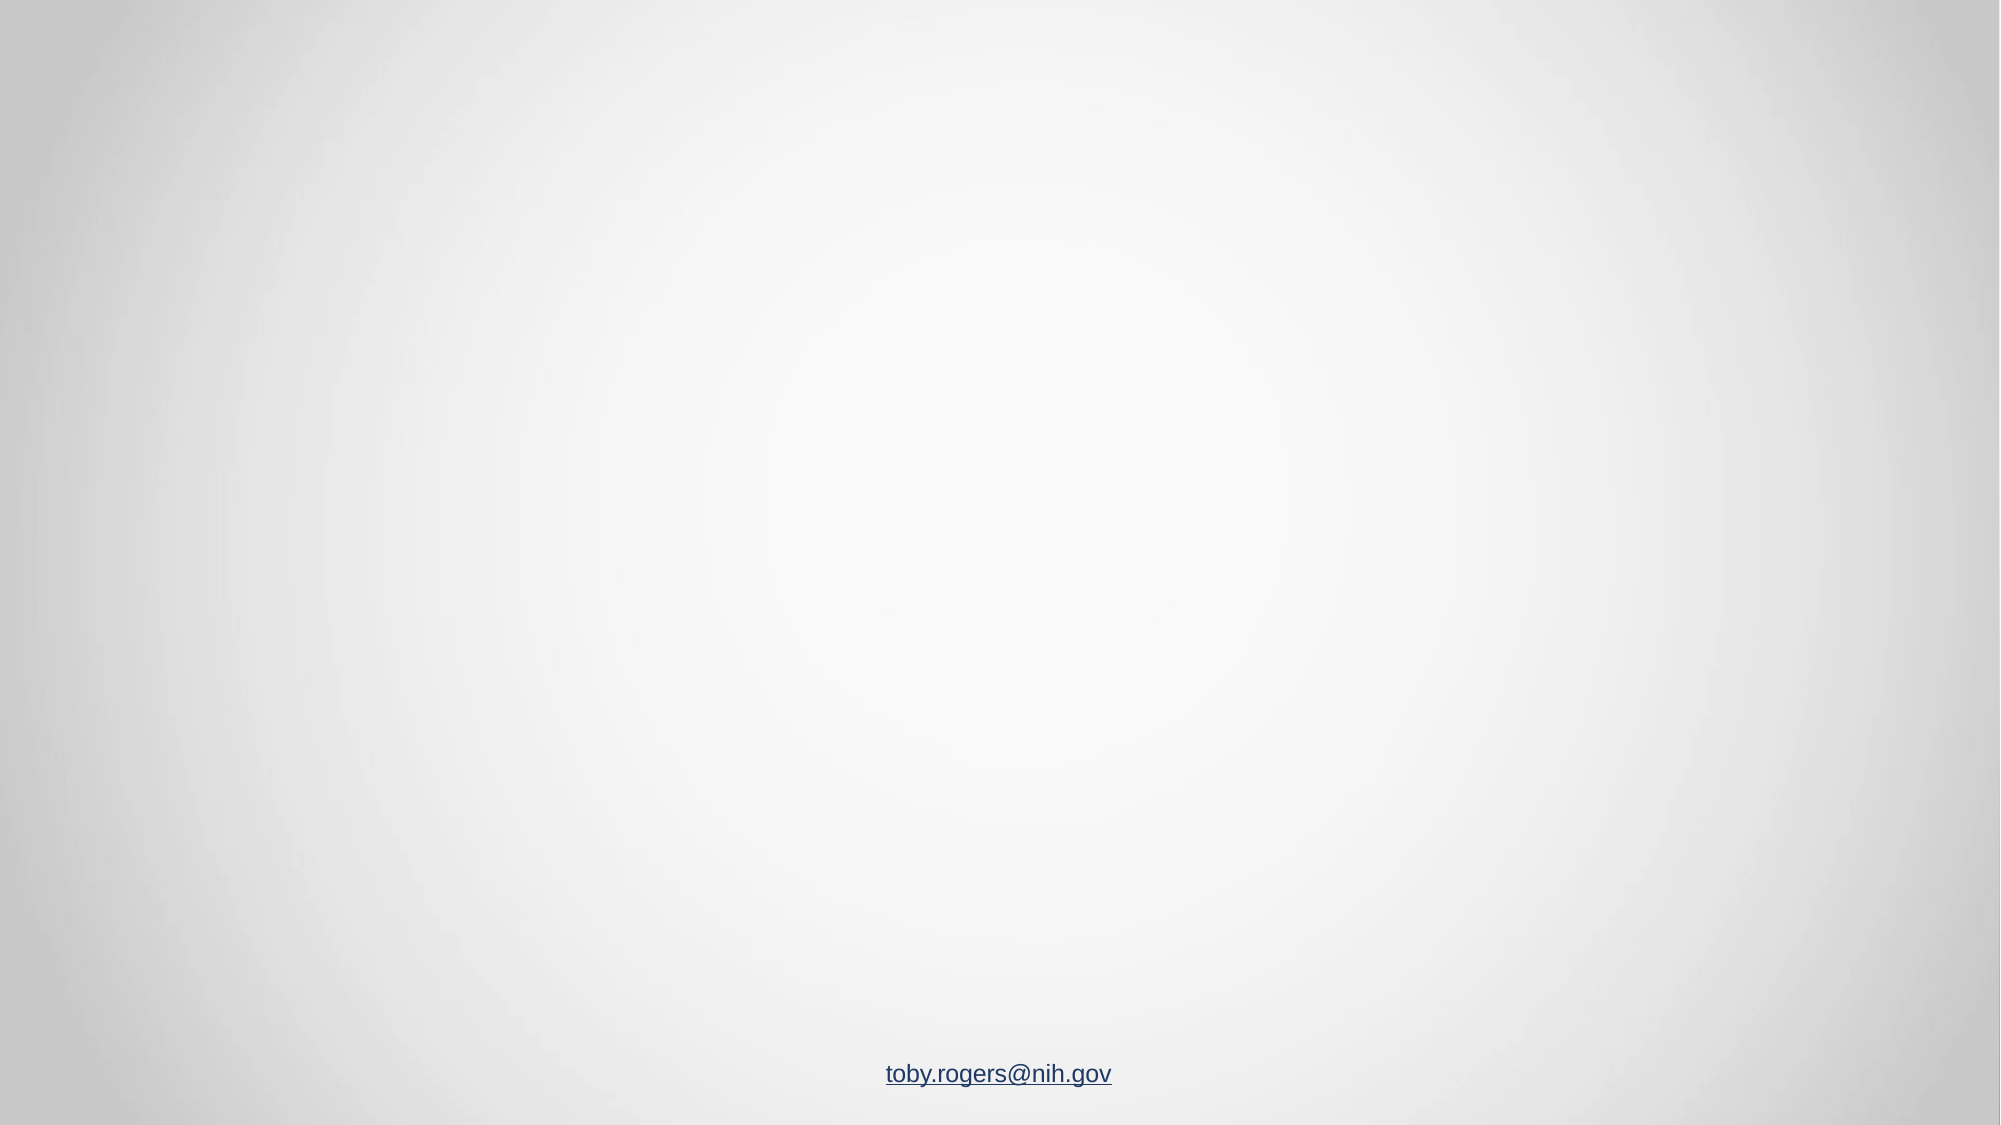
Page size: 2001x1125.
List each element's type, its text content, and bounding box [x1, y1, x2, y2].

picture [0, 0, 2000, 1125]
text_box toby.rogers@nih.gov [883, 1057, 1117, 1088]
